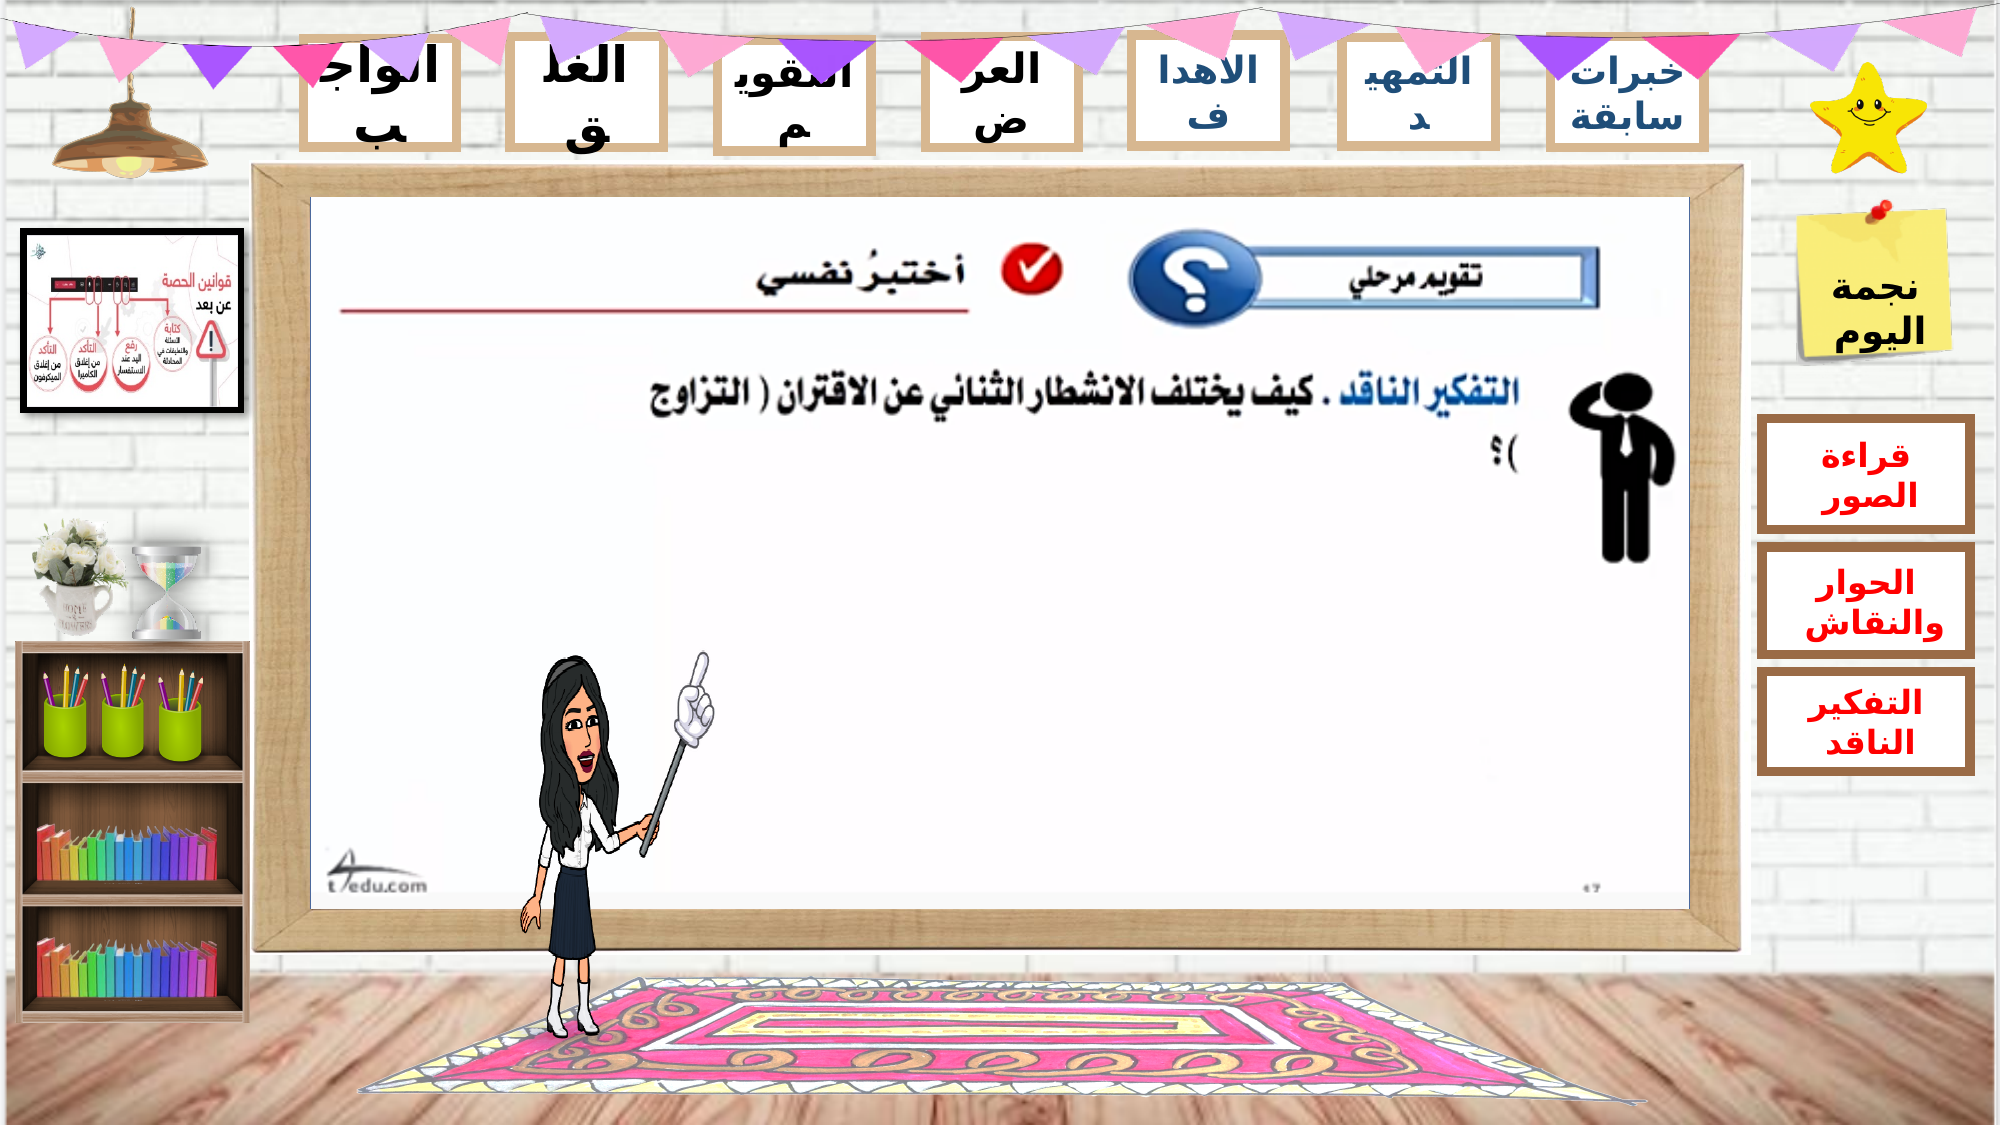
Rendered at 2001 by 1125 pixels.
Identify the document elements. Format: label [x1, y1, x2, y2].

picture [0, 0, 2000, 1125]
text_box [1762, 418, 1971, 772]
